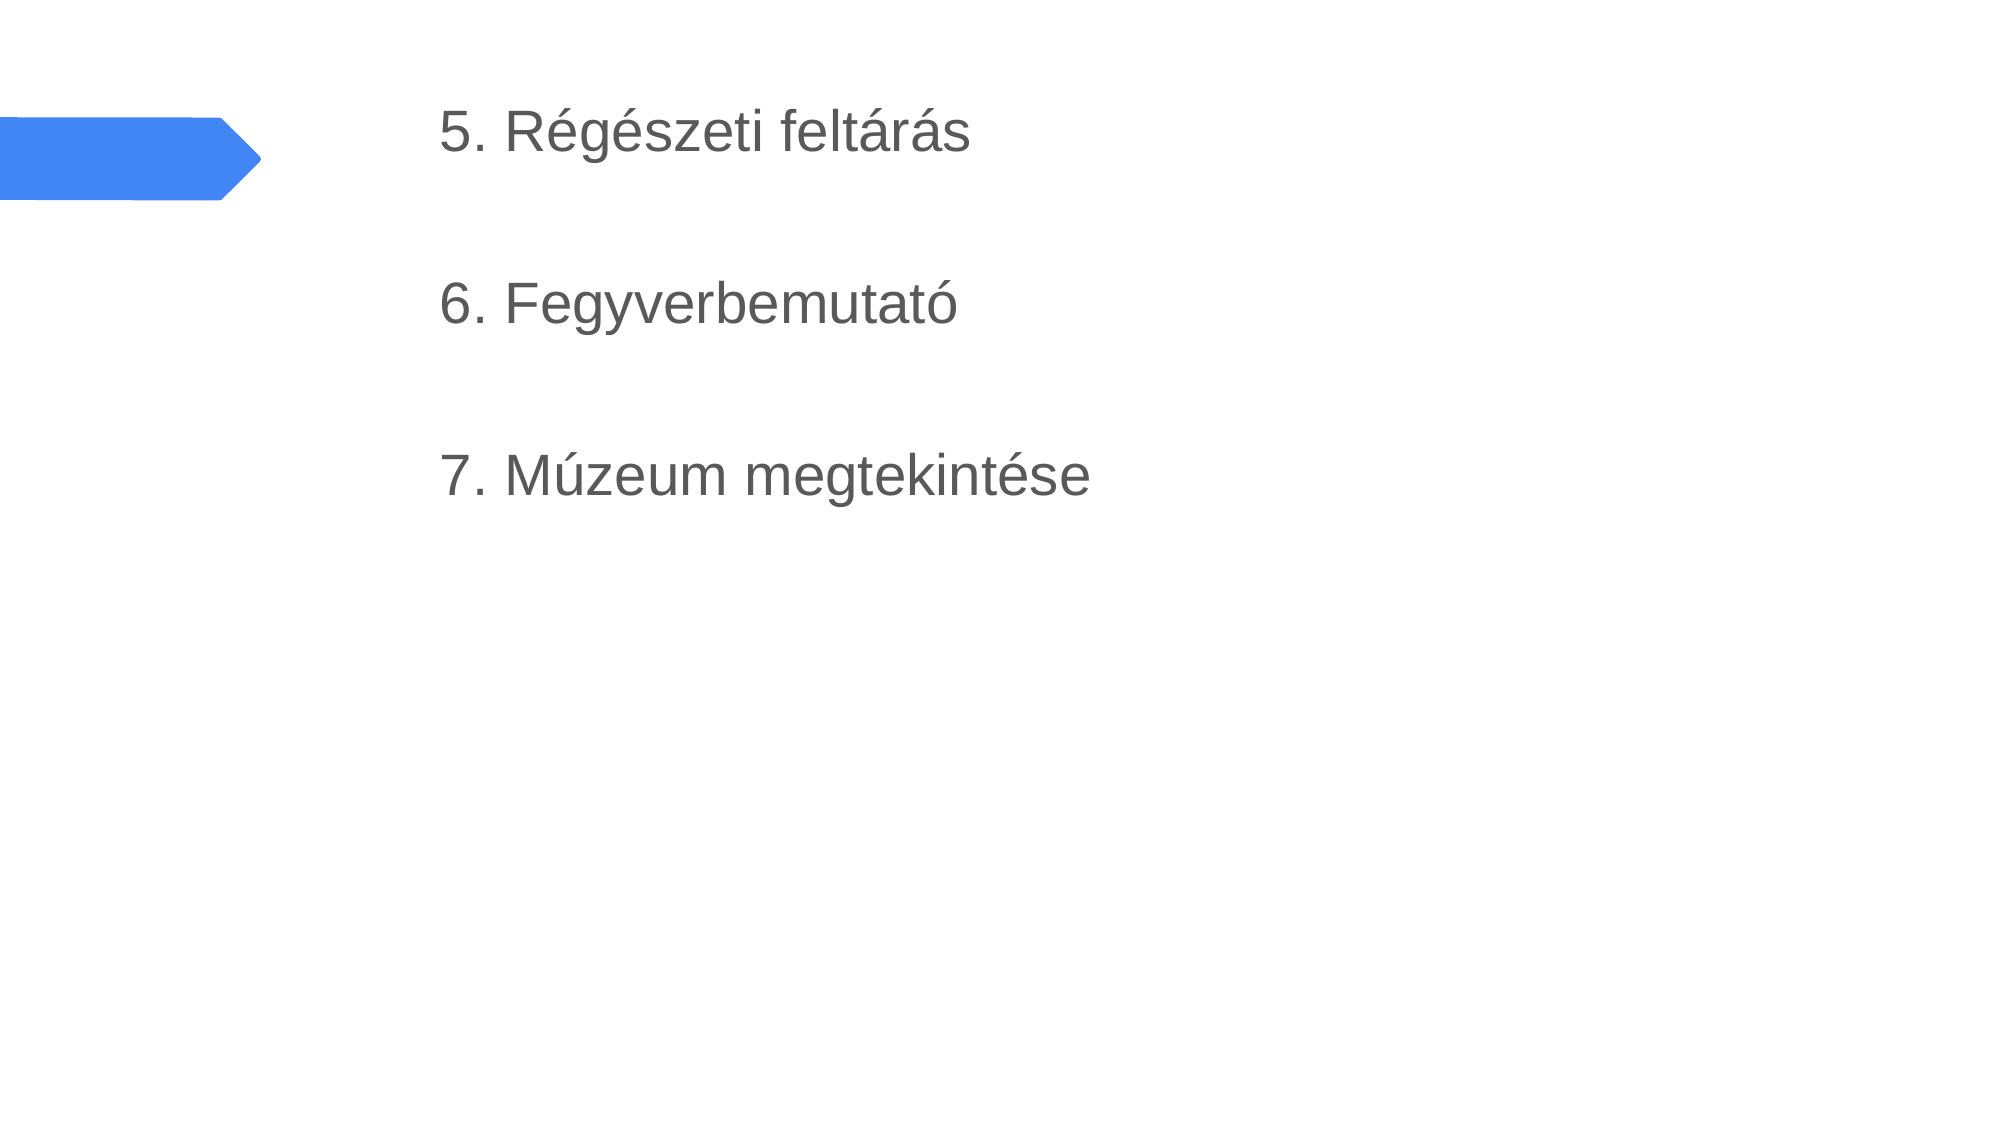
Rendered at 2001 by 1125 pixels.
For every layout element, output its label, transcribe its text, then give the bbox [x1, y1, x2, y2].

list 5. Régészeti feltárás 6. Fegyverbemutató 7. Múzeum megtekintése [424, 91, 1888, 970]
